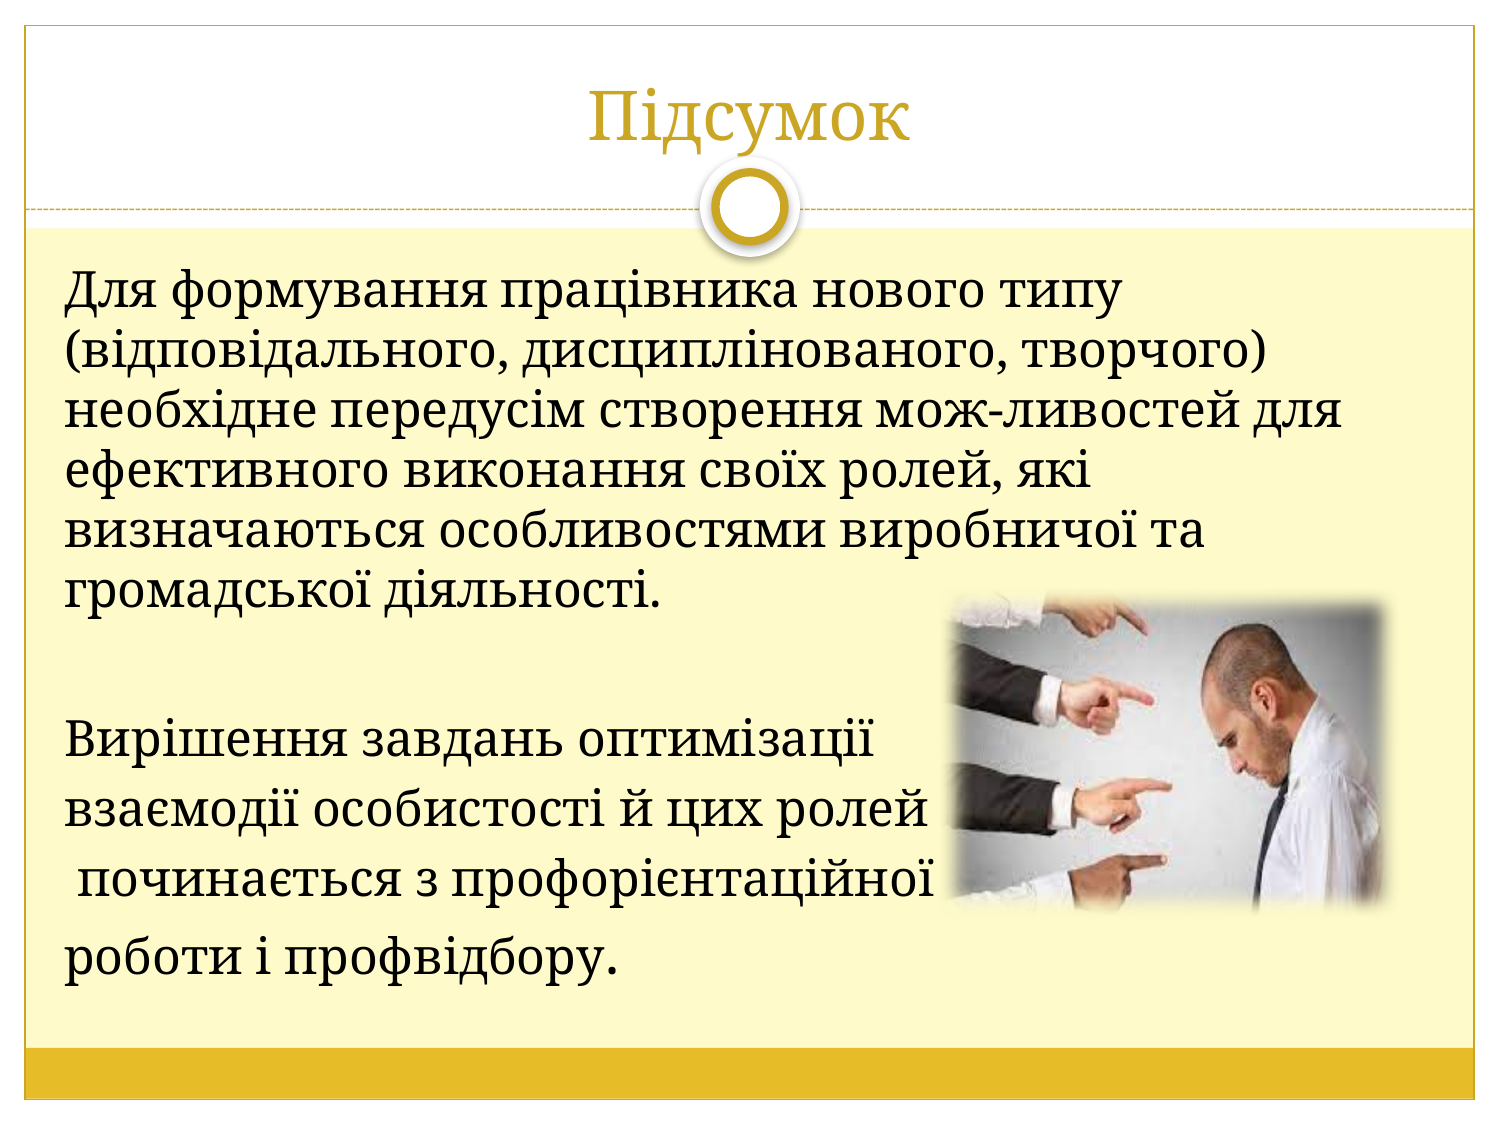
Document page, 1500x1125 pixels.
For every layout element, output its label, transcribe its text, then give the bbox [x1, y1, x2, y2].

list Для формування працівника нового типу (відповідального, дисциплінованого, творчого) необхідне передусім створення мож-ливостей для ефективного виконання своїх ролей, які визначаються особливостями виробничої та громадської діяльності. Вирішення завдань оптимізації взаємодії особистості й цих ролей починається з профорієнтаційної роботи і профвідбору. [49, 250, 1445, 1001]
picture [938, 585, 1400, 919]
title Підсумок [49, 37, 1450, 162]
